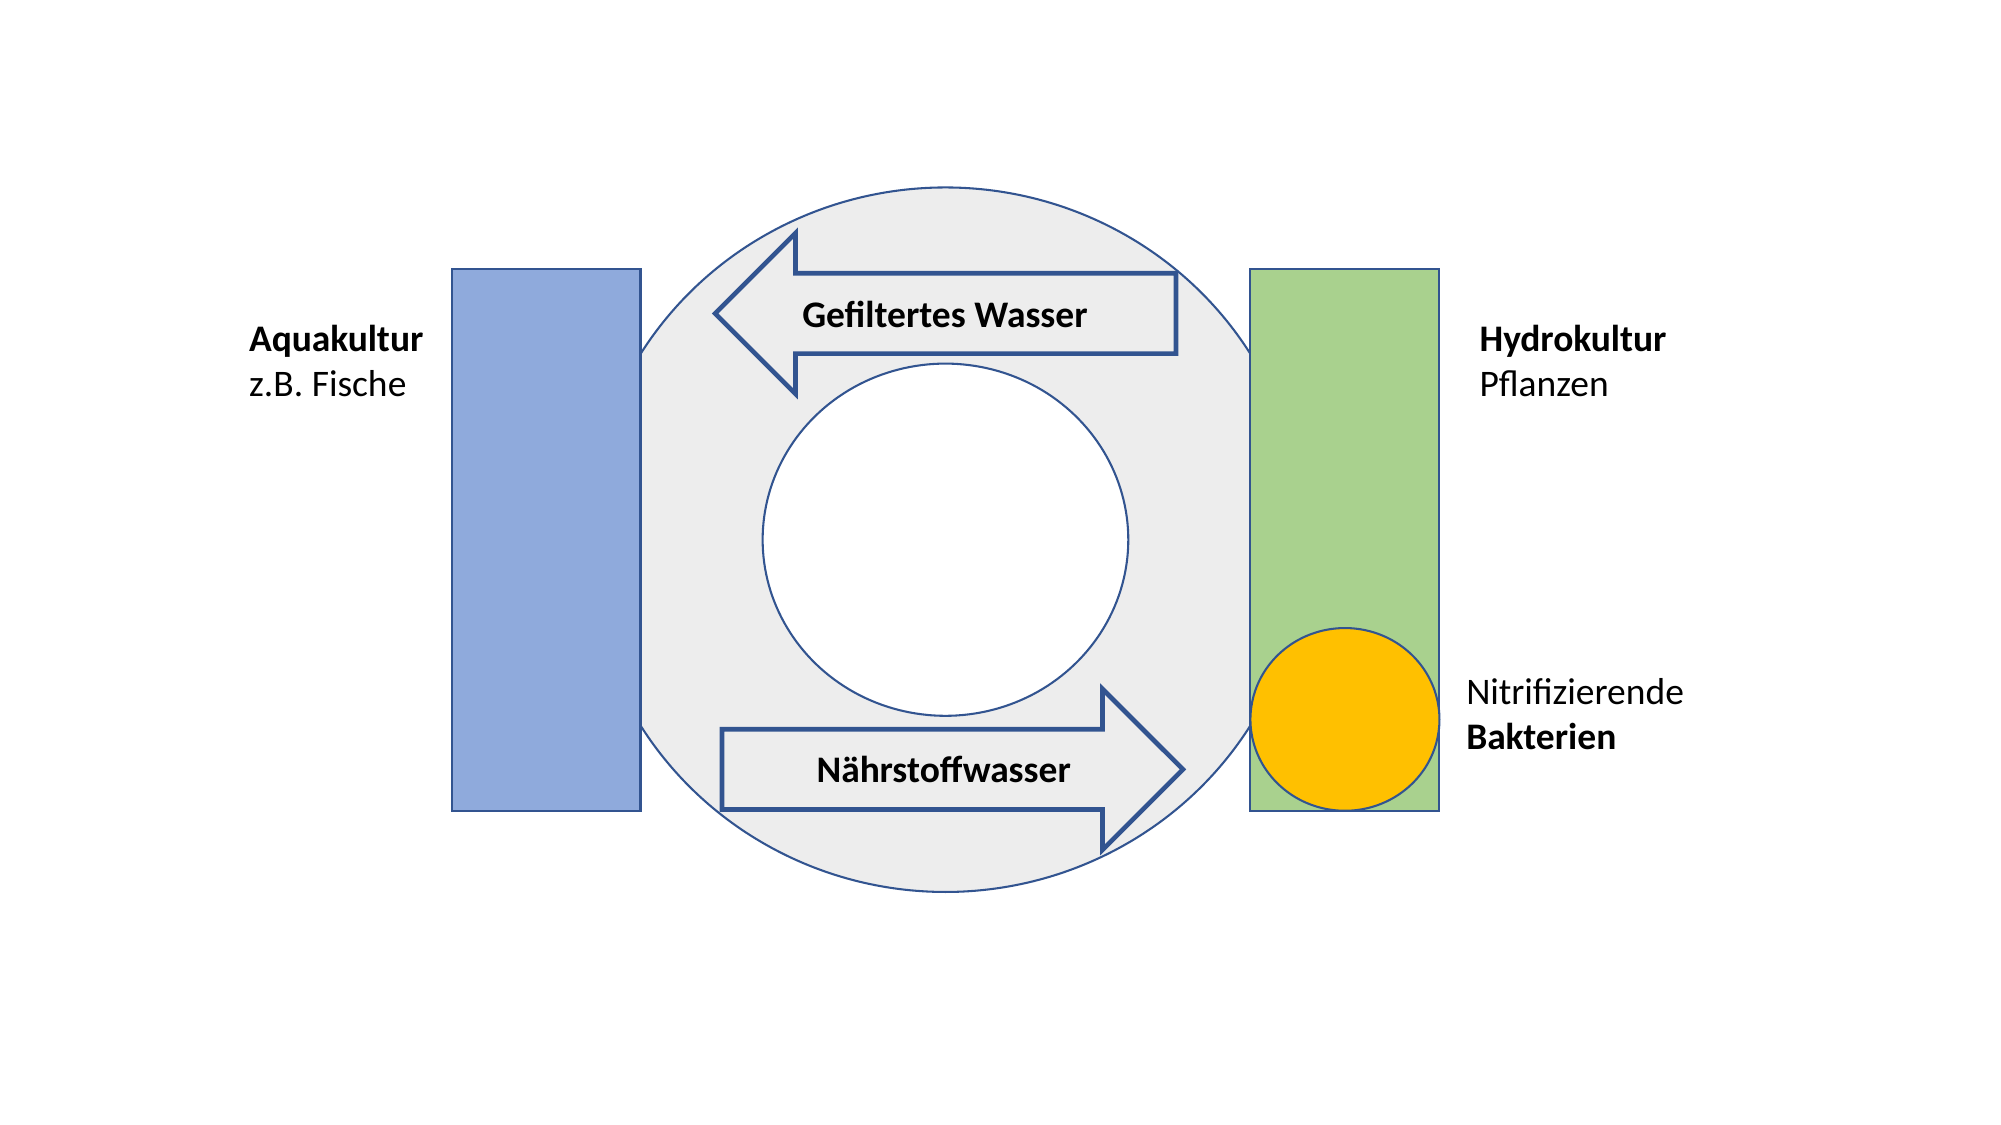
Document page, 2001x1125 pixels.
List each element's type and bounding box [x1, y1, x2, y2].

text_box [234, 187, 1716, 892]
